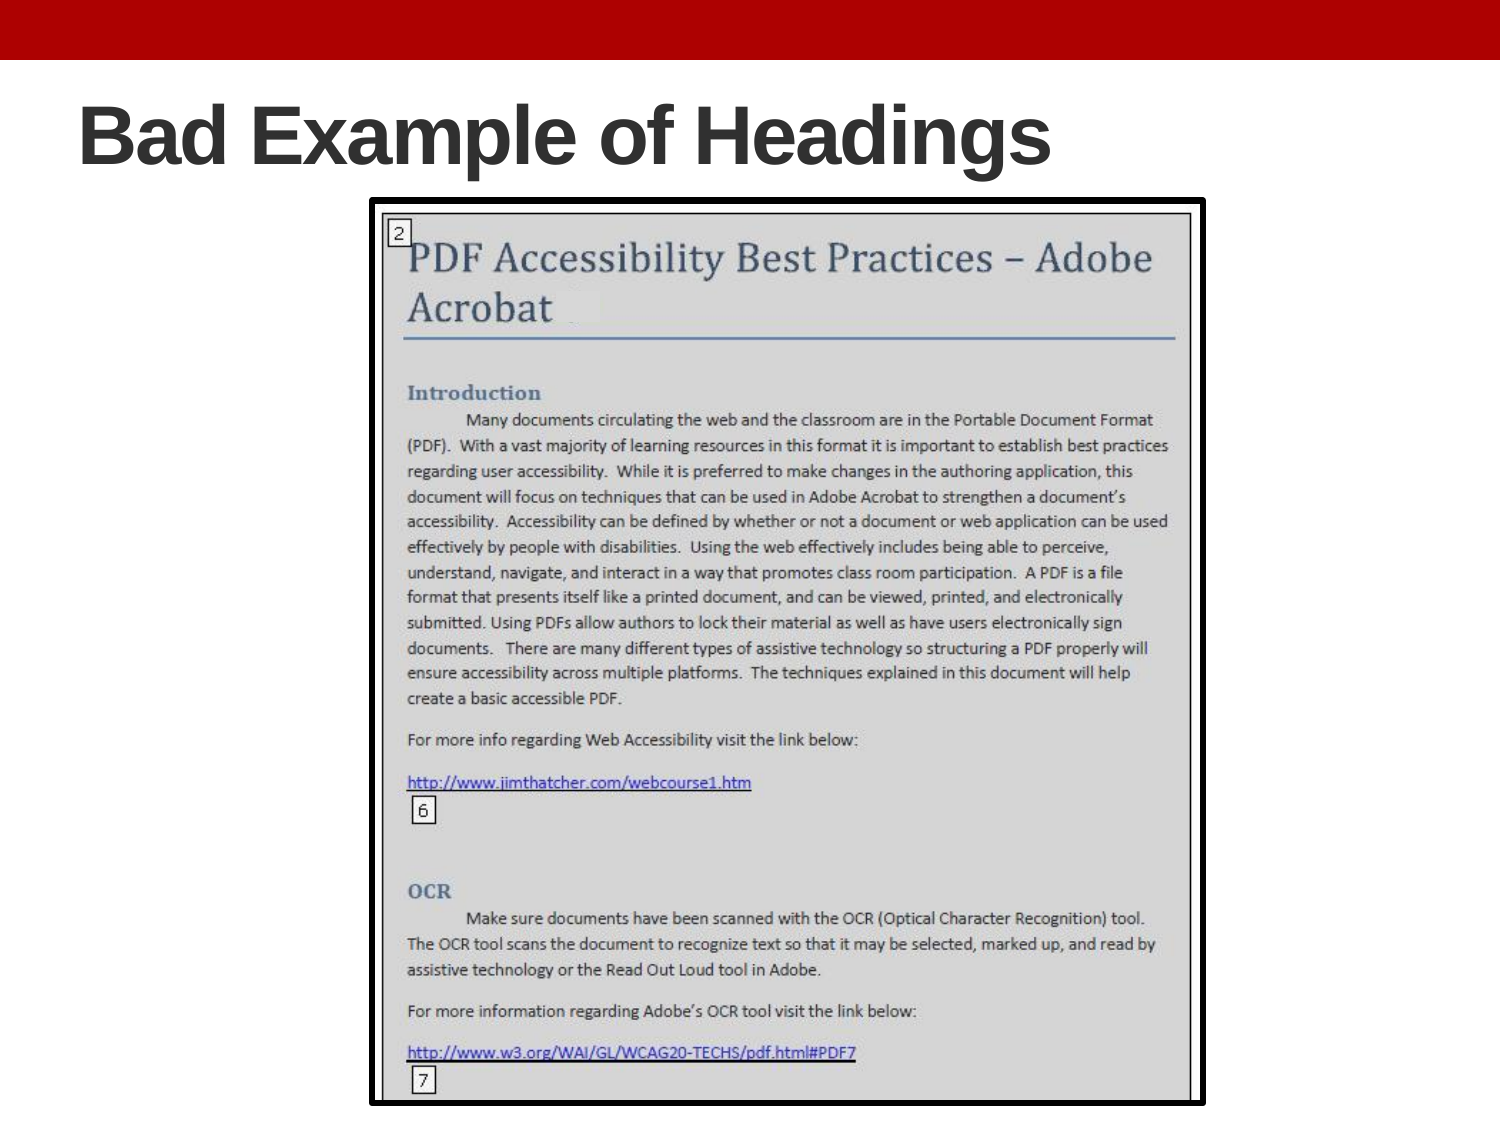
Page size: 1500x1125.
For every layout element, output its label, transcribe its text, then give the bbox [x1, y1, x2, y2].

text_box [374, 203, 1201, 1101]
title Bad Example of Headings [62, 50, 1413, 213]
